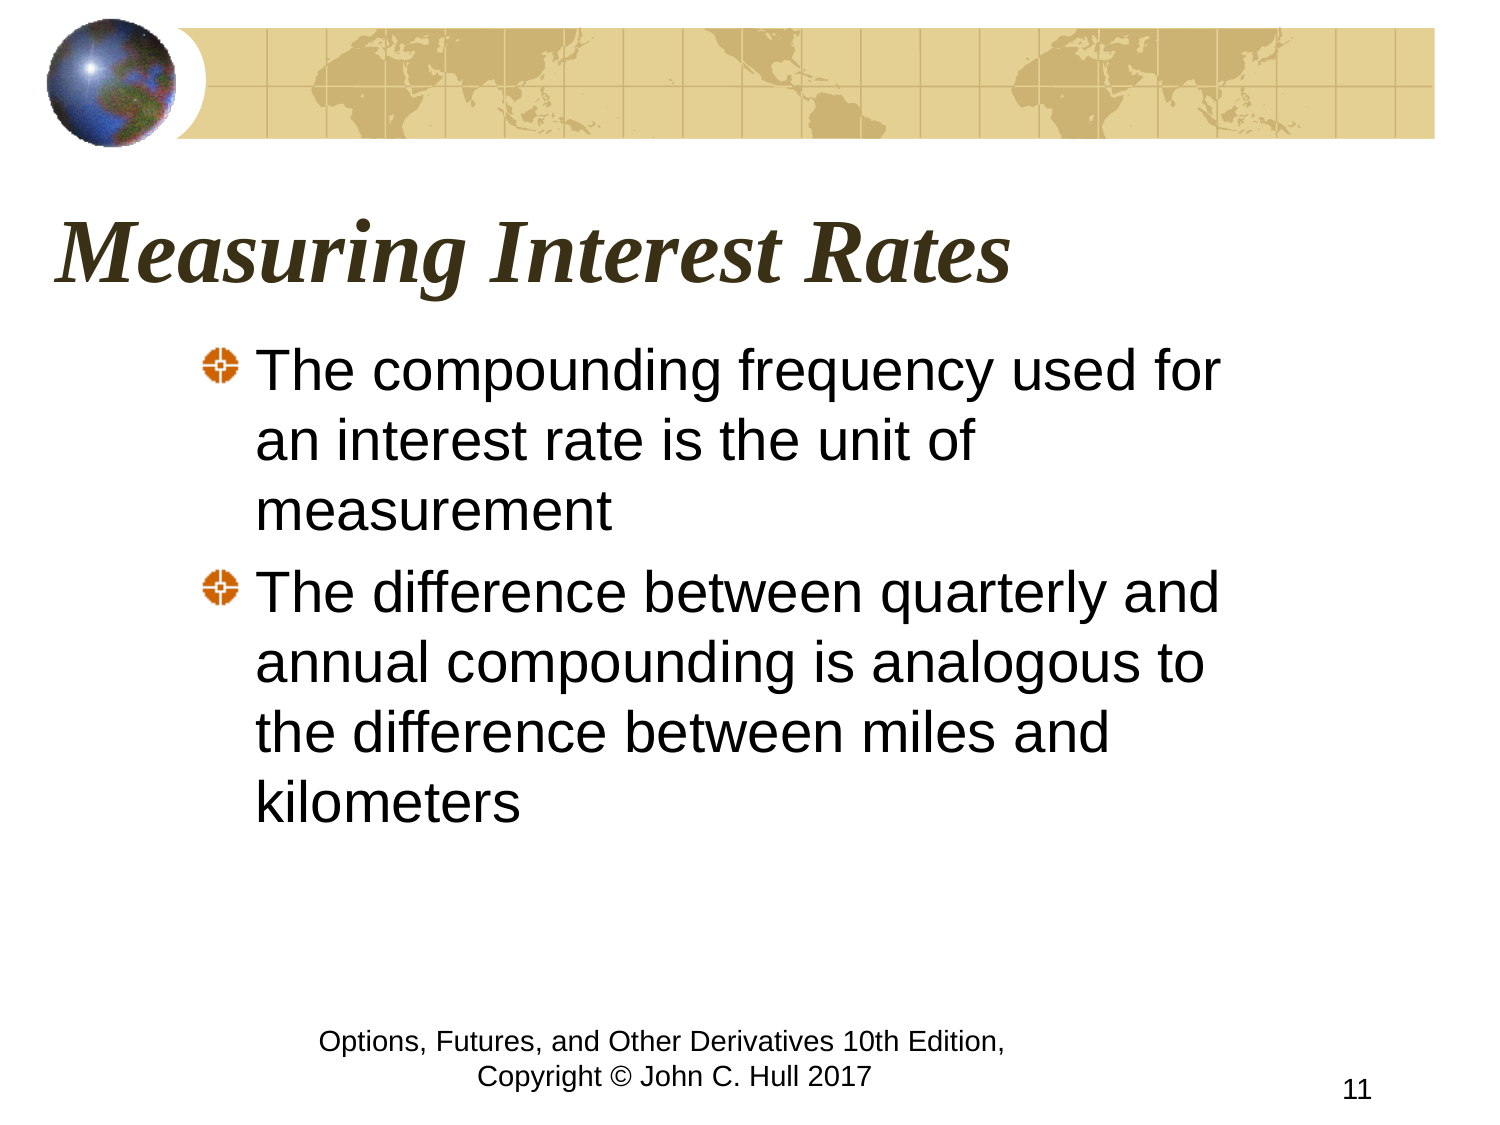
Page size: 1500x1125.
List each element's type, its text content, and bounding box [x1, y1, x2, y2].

picture [199, 568, 241, 610]
list The compounding frequency used for an interest rate is the unit of measurement The difference between quarterly and annual compounding is analogous to the difference between miles and kilometers [184, 324, 1316, 950]
footer Options, Futures, and Other Derivatives 10th Edition, Copyright © John C. Hull 2017 [262, 1024, 1088, 1101]
picture [199, 346, 241, 388]
title Measuring Interest Rates [40, 152, 1316, 341]
text_box [512, 1024, 988, 1100]
slide_number 11 [1074, 1037, 1388, 1113]
picture [42, 14, 190, 151]
text_box [112, 1024, 425, 1100]
